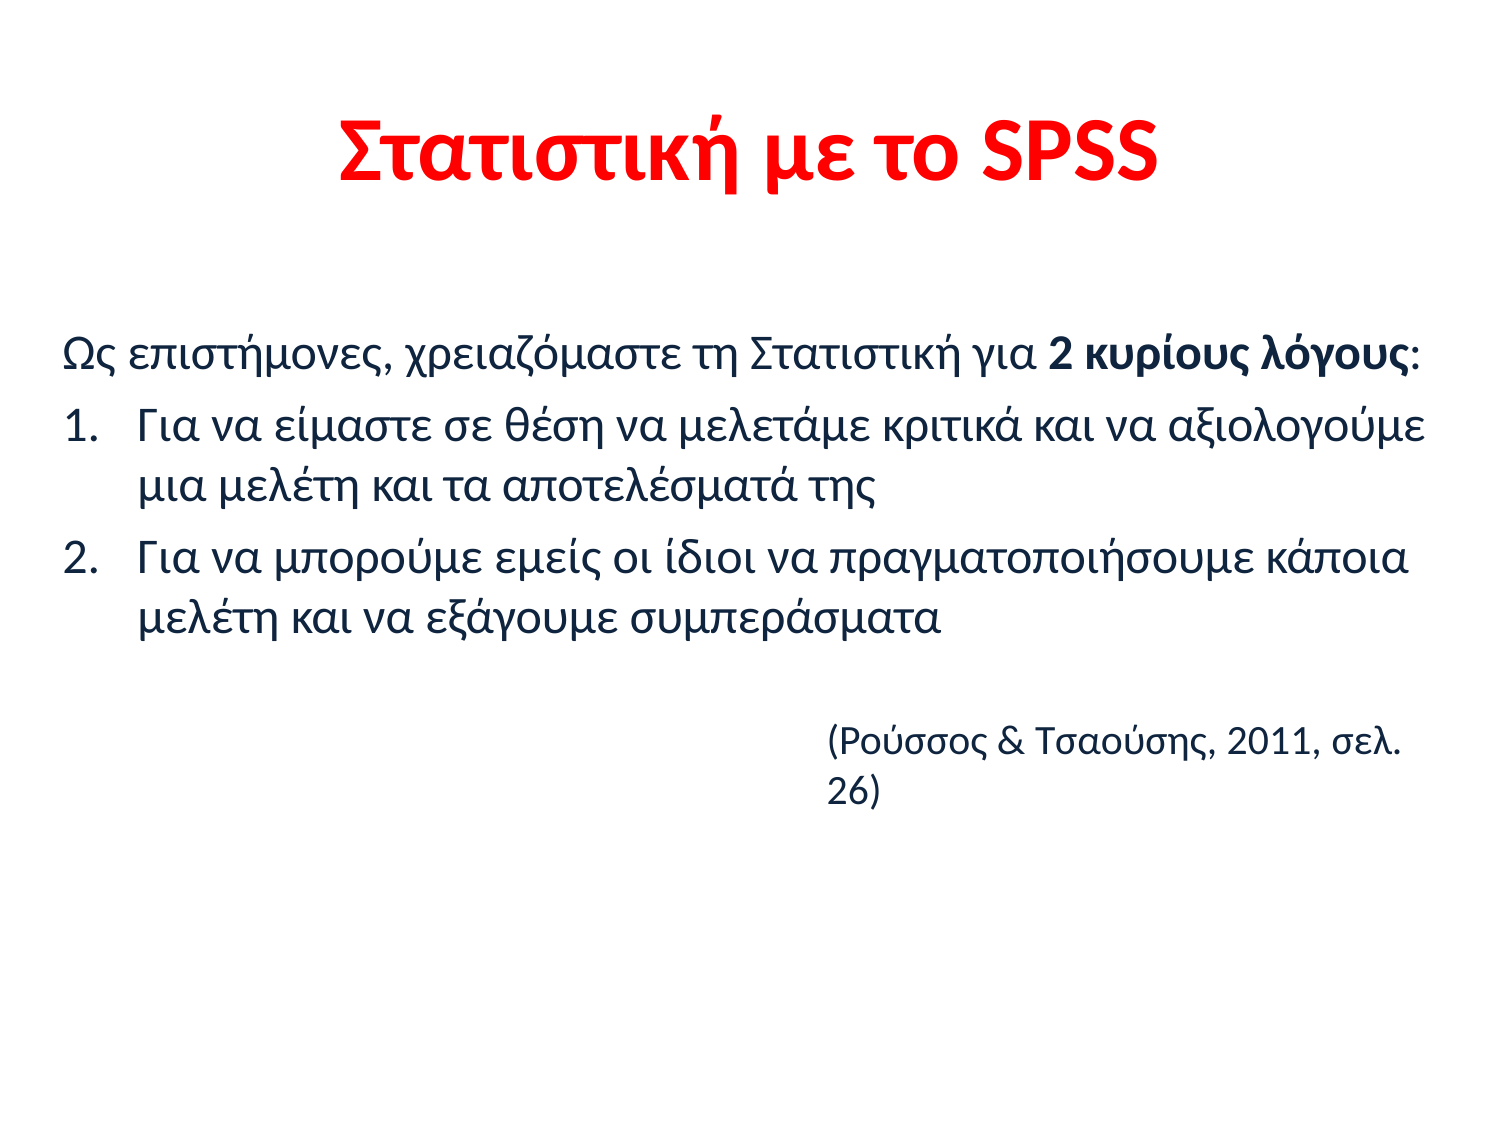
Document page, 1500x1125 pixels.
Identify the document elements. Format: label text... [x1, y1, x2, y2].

text_box Ως επιστήμονες, χρειαζόμαστε τη Στατιστική για 2 κυρίους λόγους: Για να είμαστε σε θέση να μελετάμε κριτικά και να αξιολογούμε μια μελέτη και τα αποτελέσματά της Για να μπορούμε εμείς οι ίδιοι να πραγματοποιήσουμε κάποια μελέτη και να εξάγουμε συμπεράσματα (Ρούσσος & Τσαούσης, 2011, σελ. 26) [60, 305, 1470, 813]
title Στατιστική με το SPSS [337, 86, 1163, 277]
